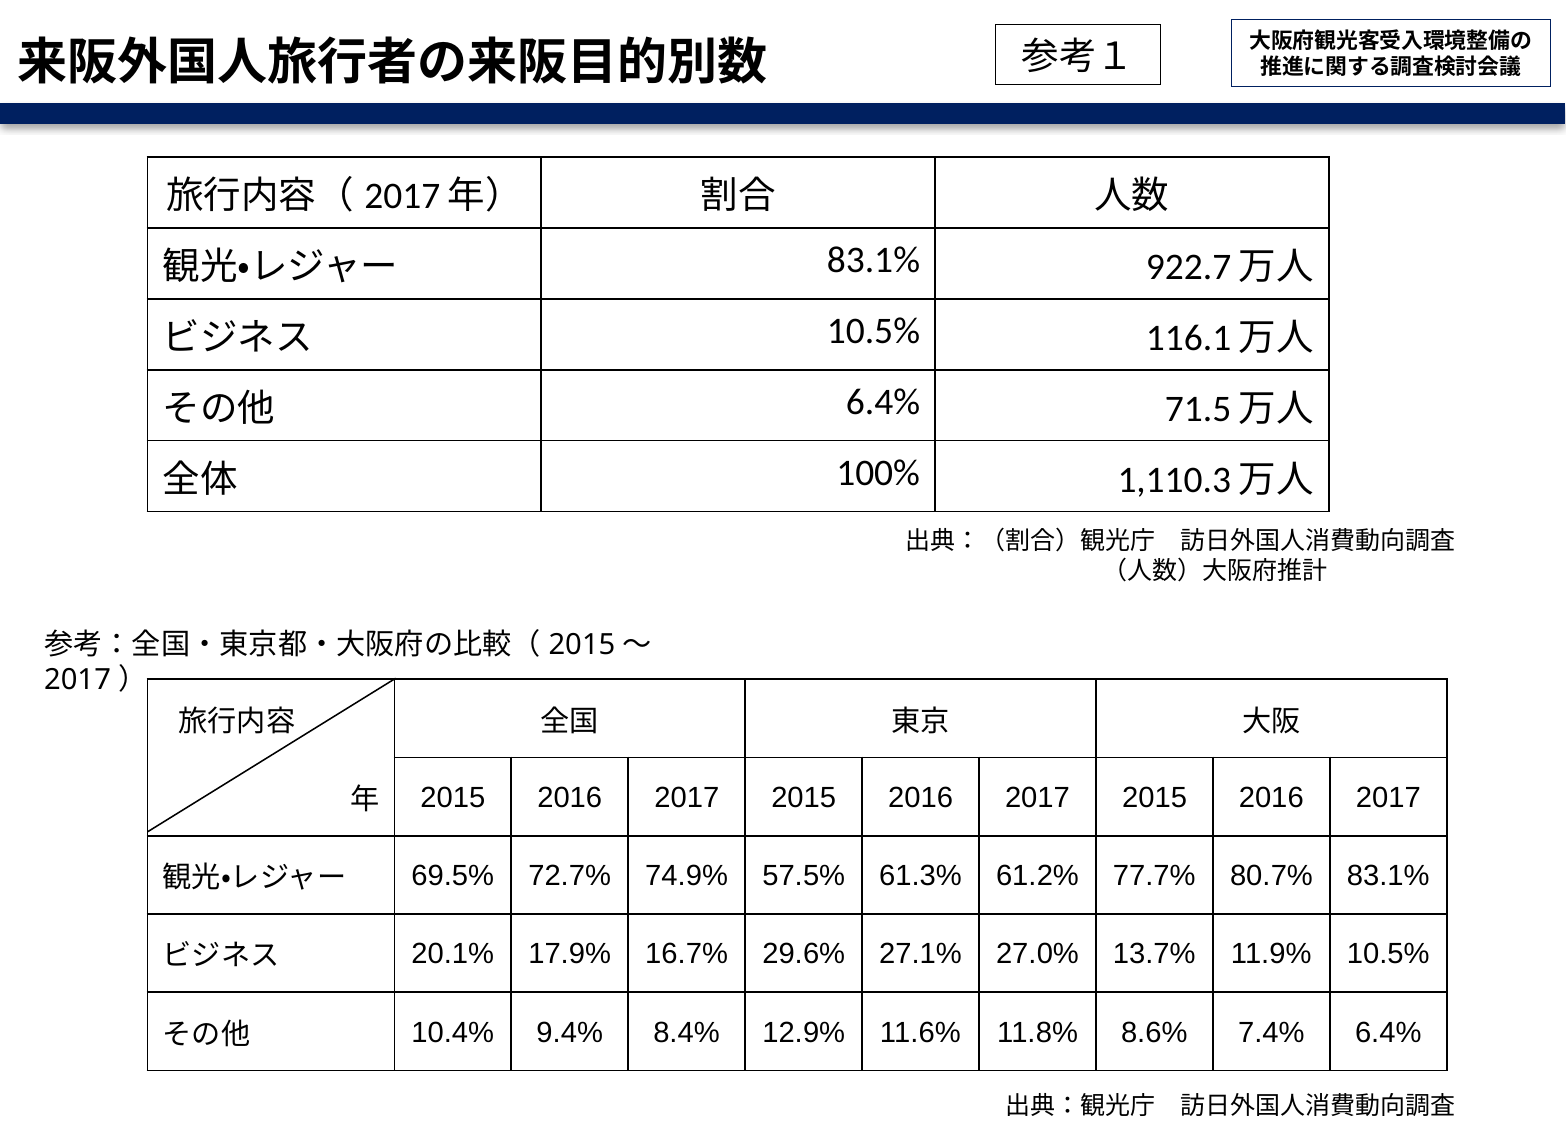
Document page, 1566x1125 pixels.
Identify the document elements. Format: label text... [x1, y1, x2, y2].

table_header 全国 [399, 680, 744, 757]
table_cell 6.4% [542, 371, 934, 440]
table_cell 2015 [400, 758, 510, 835]
table_cell その他 [148, 371, 540, 440]
table_header 大阪 [1097, 680, 1446, 757]
table_cell 116.1万人 [936, 300, 1328, 369]
table_cell 7.4% [1214, 993, 1329, 1070]
table_header 割合 [542, 158, 934, 227]
table_cell 2016 [1214, 758, 1329, 835]
table_cell 2017 [629, 758, 744, 835]
table_cell 27.1% [863, 915, 978, 991]
text_box 出典：観光庁 訪日外国人消費動向調査 [738, 1081, 1471, 1125]
table_cell 11.8% [980, 993, 1095, 1070]
table_cell 観光・レジャー [148, 229, 540, 298]
table_cell 69.5% [395, 837, 510, 913]
table_cell 観光・レジャー [148, 840, 394, 913]
table_cell 29.6% [746, 915, 861, 991]
table_header 旅行内容（2017年） [148, 158, 540, 227]
table_cell 2016 [863, 758, 978, 835]
table_cell 71.5万人 [936, 371, 1328, 440]
table_cell 17.9% [512, 915, 627, 991]
table_cell 8.6% [1097, 993, 1212, 1070]
table_cell 11.6% [863, 993, 978, 1070]
table_header 東京 [746, 680, 1095, 757]
table_cell 61.3% [863, 837, 978, 913]
table_cell 83.1% [542, 229, 934, 298]
table_cell 13.7% [1097, 915, 1212, 991]
table_cell 72.7% [512, 837, 627, 913]
table_cell 12.9% [746, 993, 861, 1070]
table_cell 2016 [512, 758, 627, 835]
text_box 参考１ [995, 24, 1161, 85]
table_cell 2015 [746, 758, 861, 835]
table_cell ビジネス [148, 915, 394, 991]
table_cell 922.7万人 [936, 229, 1328, 298]
table_cell 10.4% [395, 993, 510, 1070]
table_cell 2017 [1331, 758, 1446, 835]
table_cell その他 [148, 993, 394, 1070]
table_cell 83.1% [1331, 837, 1446, 913]
table_cell 全体 [148, 441, 540, 511]
table_cell 1,110.3万人 [936, 441, 1328, 511]
table_cell 61.2% [980, 837, 1095, 913]
table_cell 80.7% [1214, 837, 1329, 913]
table_cell 2017 [980, 758, 1095, 835]
table_cell 10.5% [1331, 915, 1446, 991]
table_cell 6.4% [1331, 993, 1446, 1070]
table_cell 9.4% [512, 993, 627, 1070]
table_cell 8.4% [629, 993, 744, 1070]
text_box 出典：（割合）観光庁 訪日外国人消費動向調査 （人数）大阪府推計 [738, 517, 1471, 592]
table_cell 16.7% [629, 915, 744, 991]
table_cell 27.0% [980, 915, 1095, 991]
table_cell ビジネス [148, 300, 540, 369]
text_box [147, 678, 396, 833]
table_header 人数 [936, 158, 1328, 227]
table_cell 2015 [1097, 758, 1212, 835]
table_cell 74.9% [629, 837, 744, 913]
table_cell 11.9% [1214, 915, 1329, 991]
table_cell 77.7% [1097, 837, 1212, 913]
table_cell 10.5% [542, 300, 934, 369]
table_cell 57.5% [746, 837, 861, 913]
text_box 参考：全国・東京都・大阪府の比較（2015～2017） [29, 617, 762, 703]
table_cell 100% [542, 441, 934, 511]
title 来阪外国人旅行者の来阪目的別数 [2, 19, 1566, 100]
table_cell 20.1% [395, 915, 510, 991]
